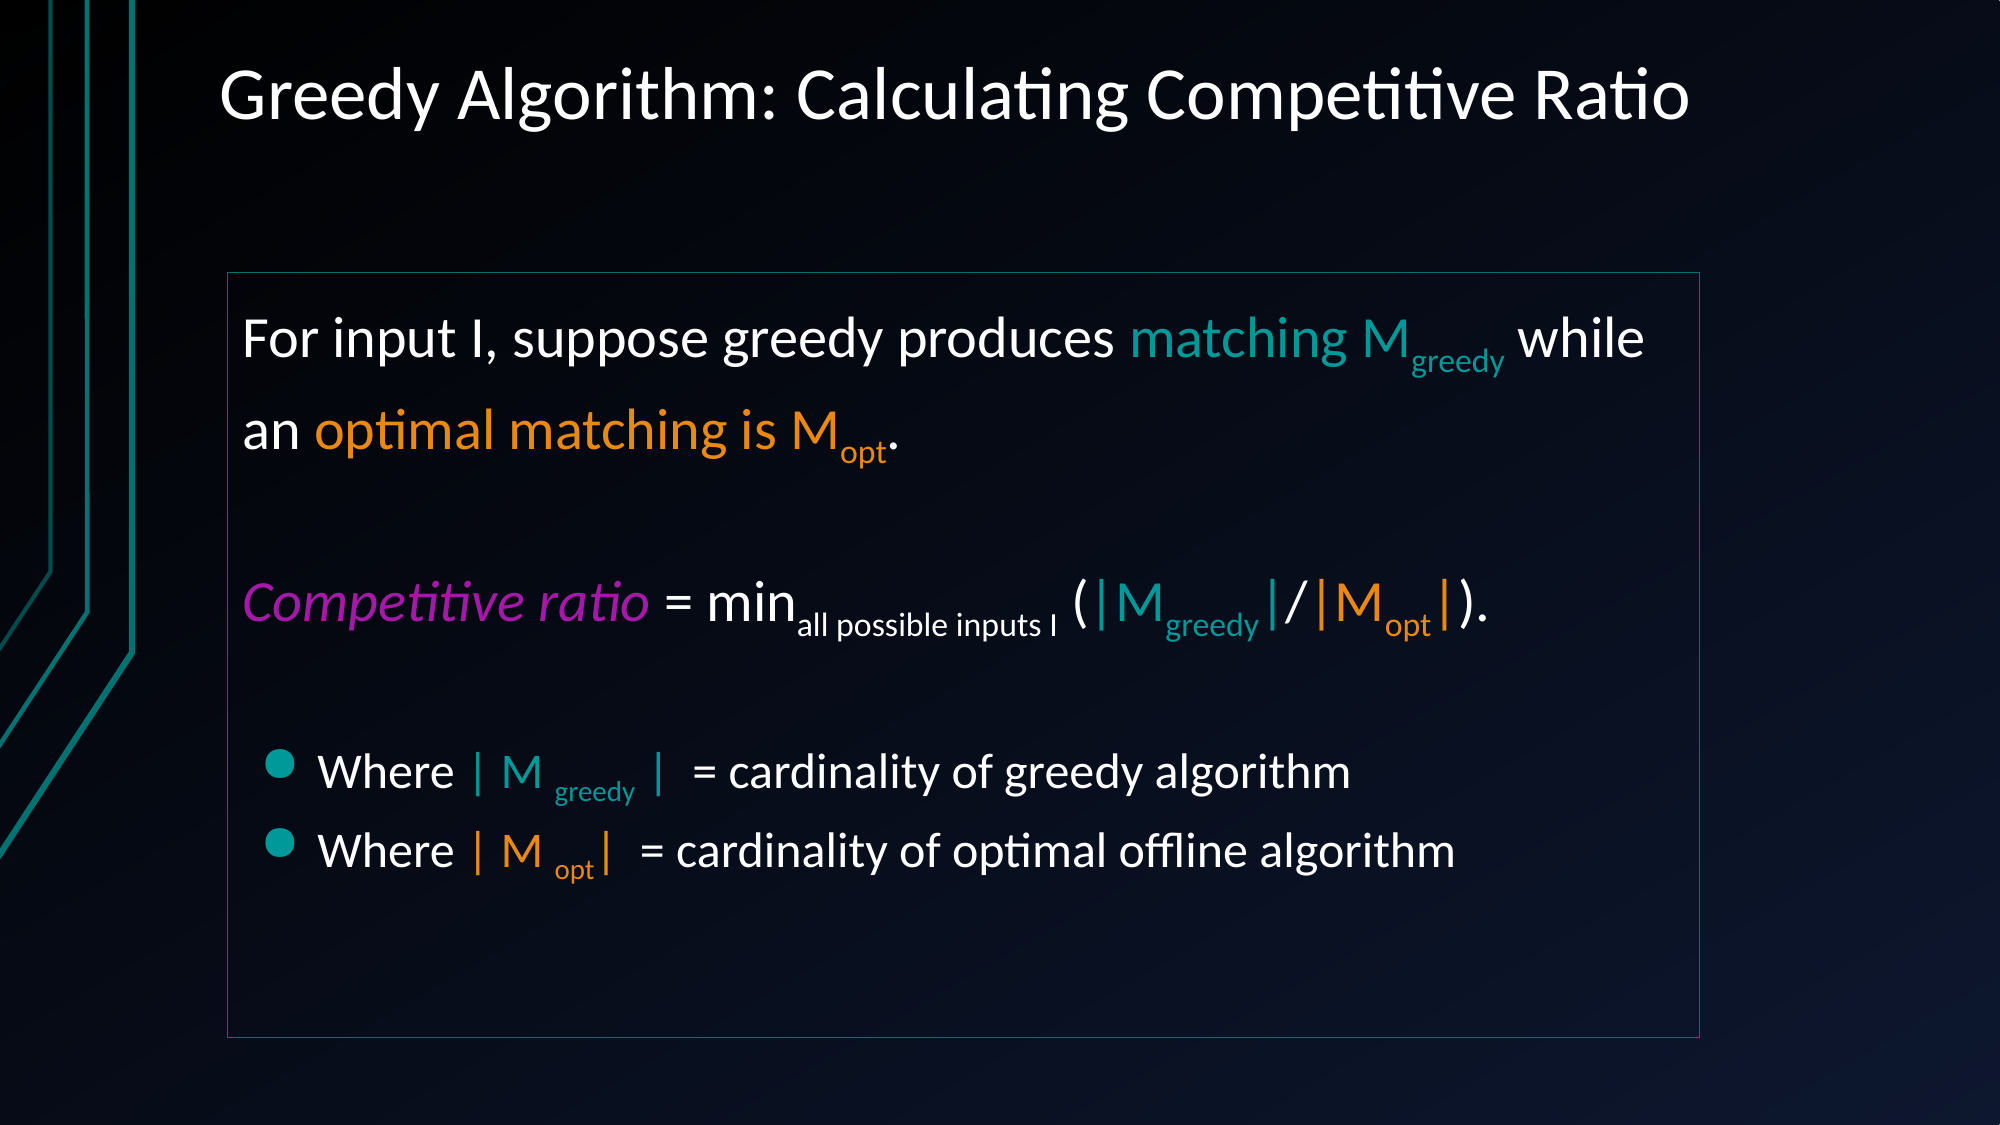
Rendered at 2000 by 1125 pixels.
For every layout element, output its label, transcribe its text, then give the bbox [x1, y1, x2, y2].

title Greedy Algorithm: Calculating Competitive Ratio [199, 45, 1900, 246]
text_box For input I, suppose greedy produces matching Mgreedy while an optimal matching is Mopt. Competitive ratio = minall possible inputs I (|Mgreedy|/|Mopt|). Where | M greedy | = cardinality of greedy algorithm Where | M opt| = cardinality of optimal offline algorithm [227, 272, 1700, 1038]
